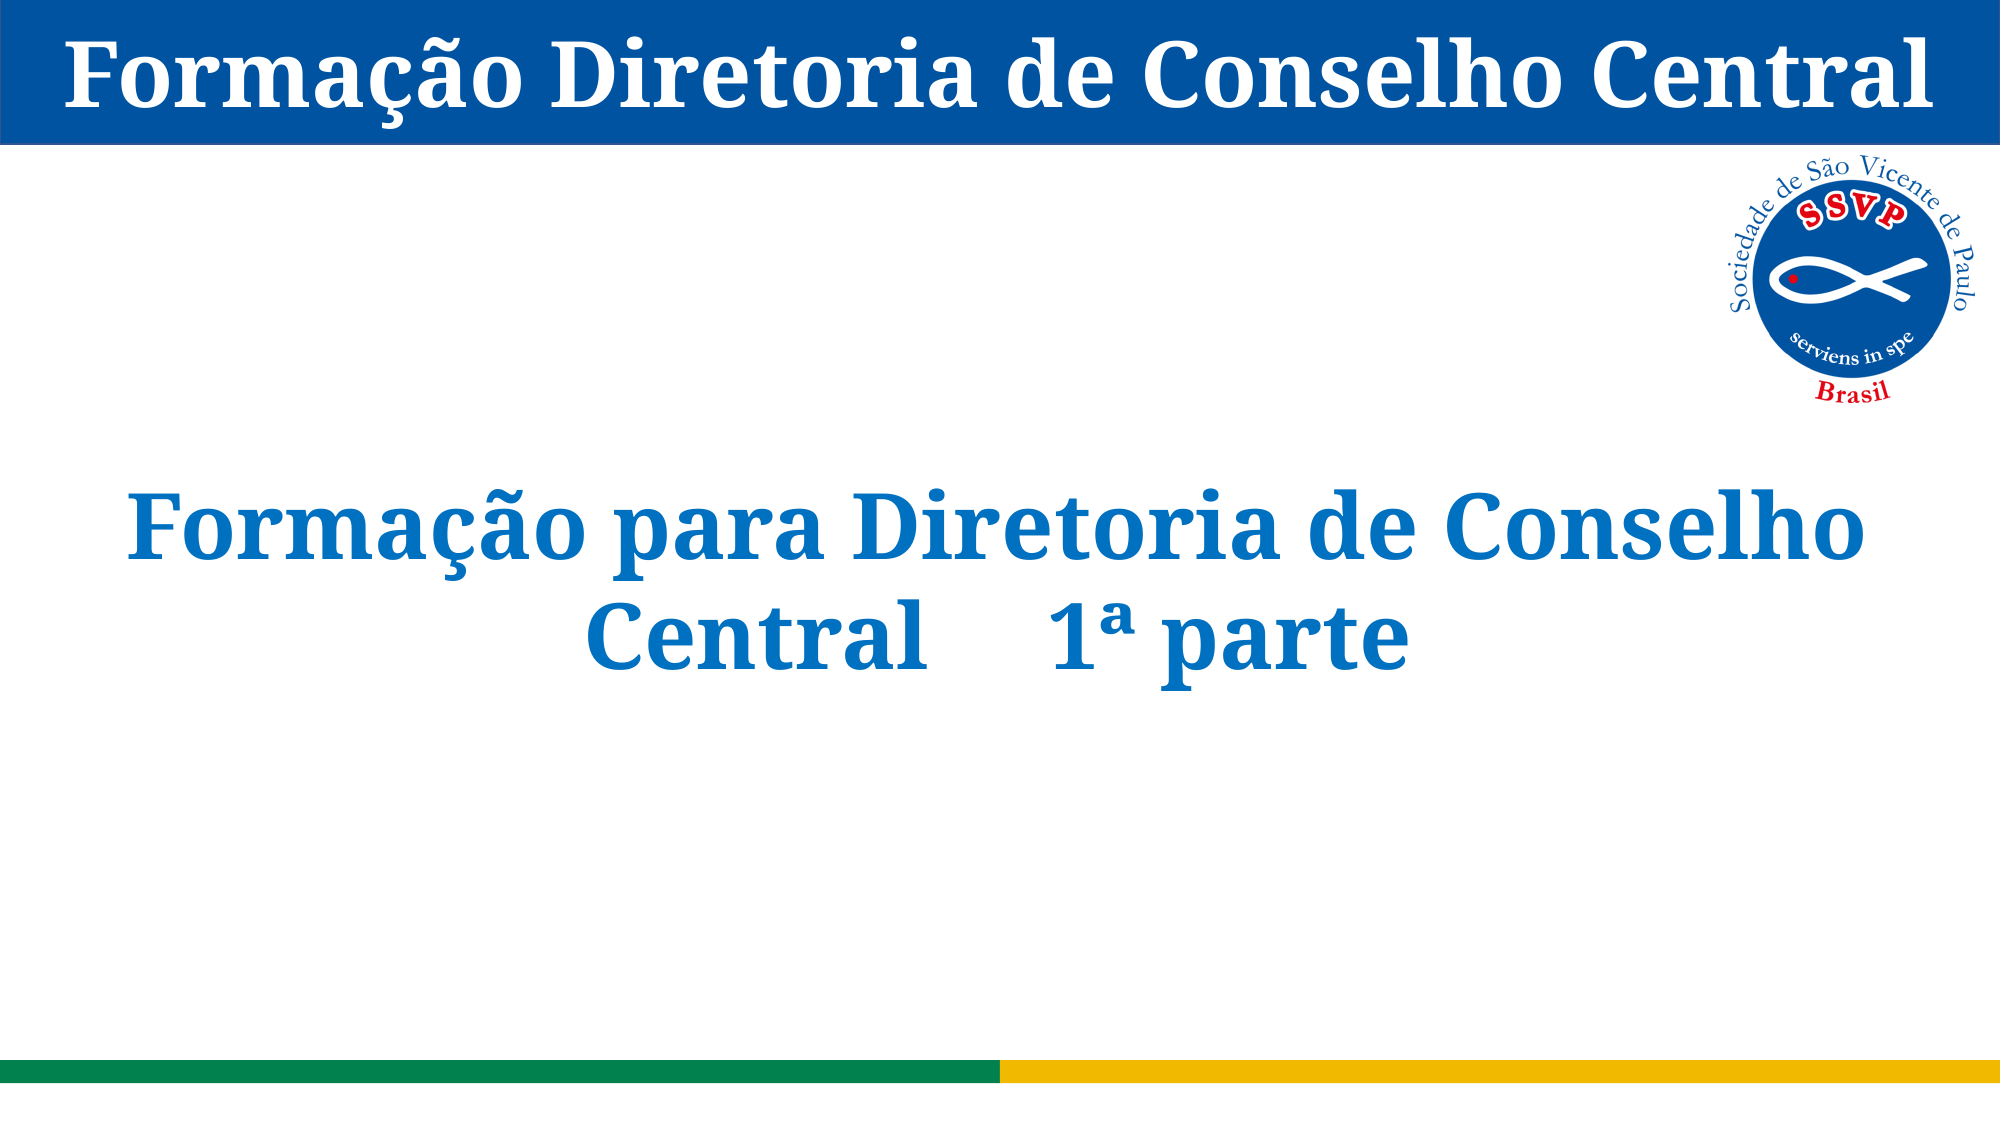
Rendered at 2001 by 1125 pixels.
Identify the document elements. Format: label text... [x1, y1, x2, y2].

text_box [0, 1050, 2000, 1092]
text_box Formação para Diretoria de Conselho Central 1ª parte [21, 460, 1975, 696]
text_box Formação Diretoria de Conselho Central [0, 0, 2000, 145]
picture [1728, 155, 1975, 403]
